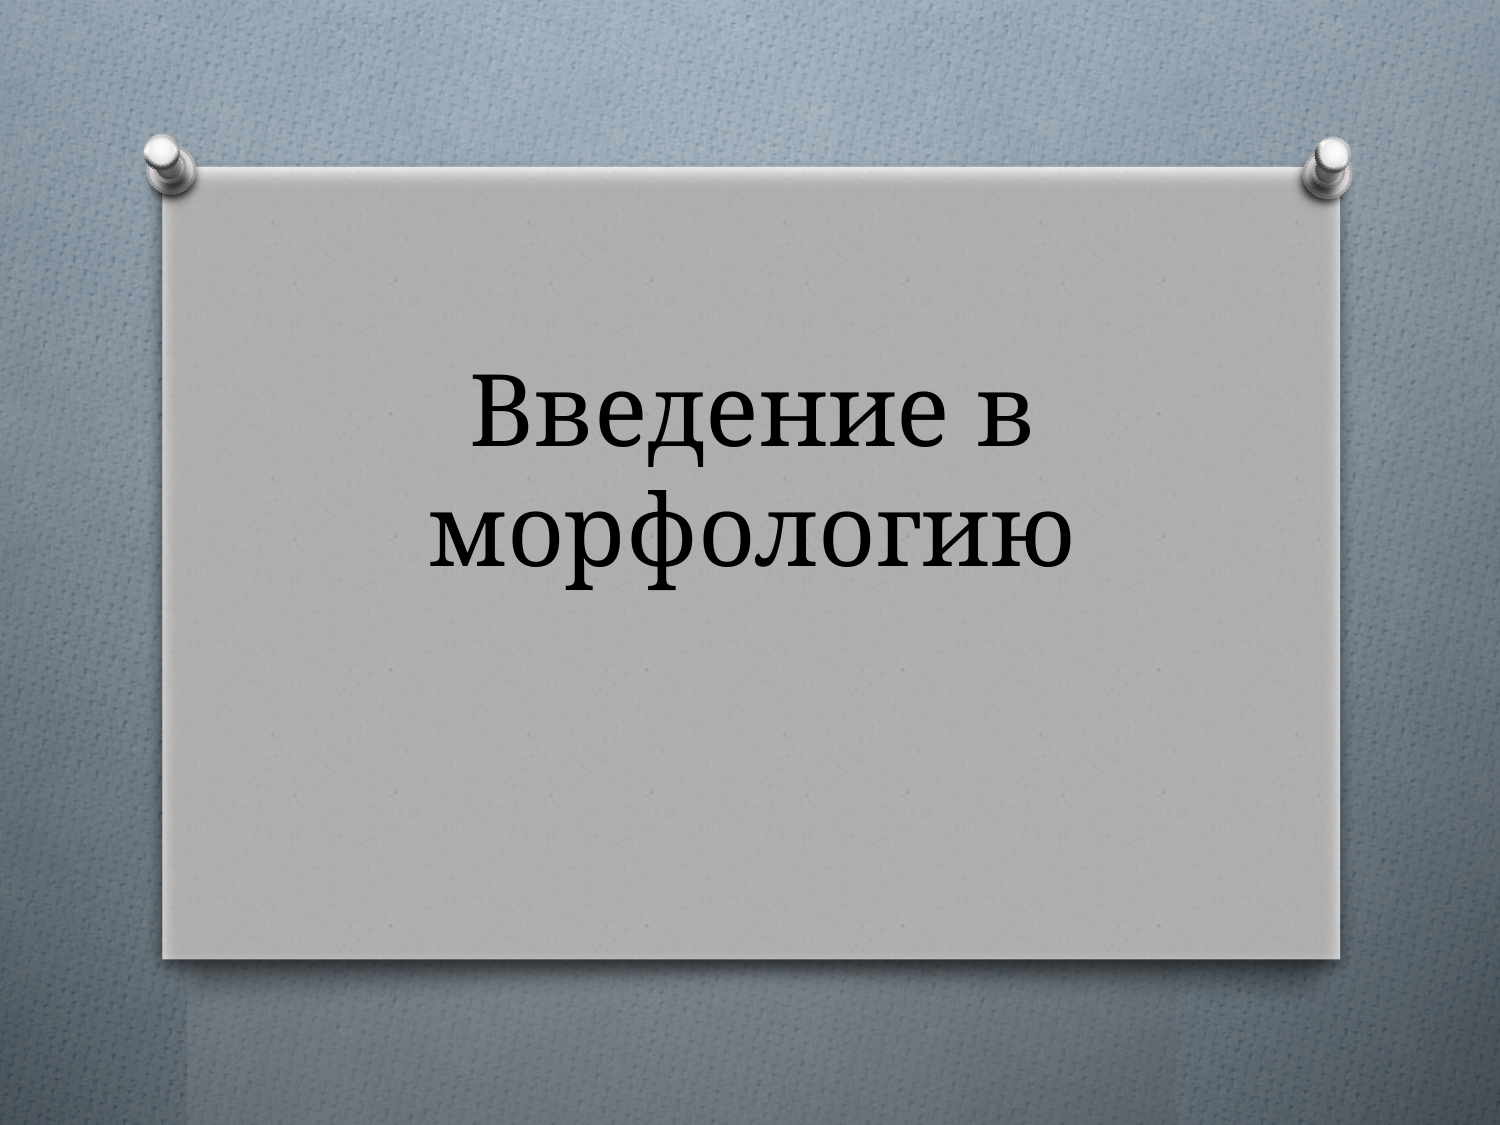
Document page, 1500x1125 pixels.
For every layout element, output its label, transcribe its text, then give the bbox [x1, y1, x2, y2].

picture [112, 100, 235, 224]
picture [1274, 109, 1396, 230]
title Введение в морфологию [283, 294, 1223, 595]
